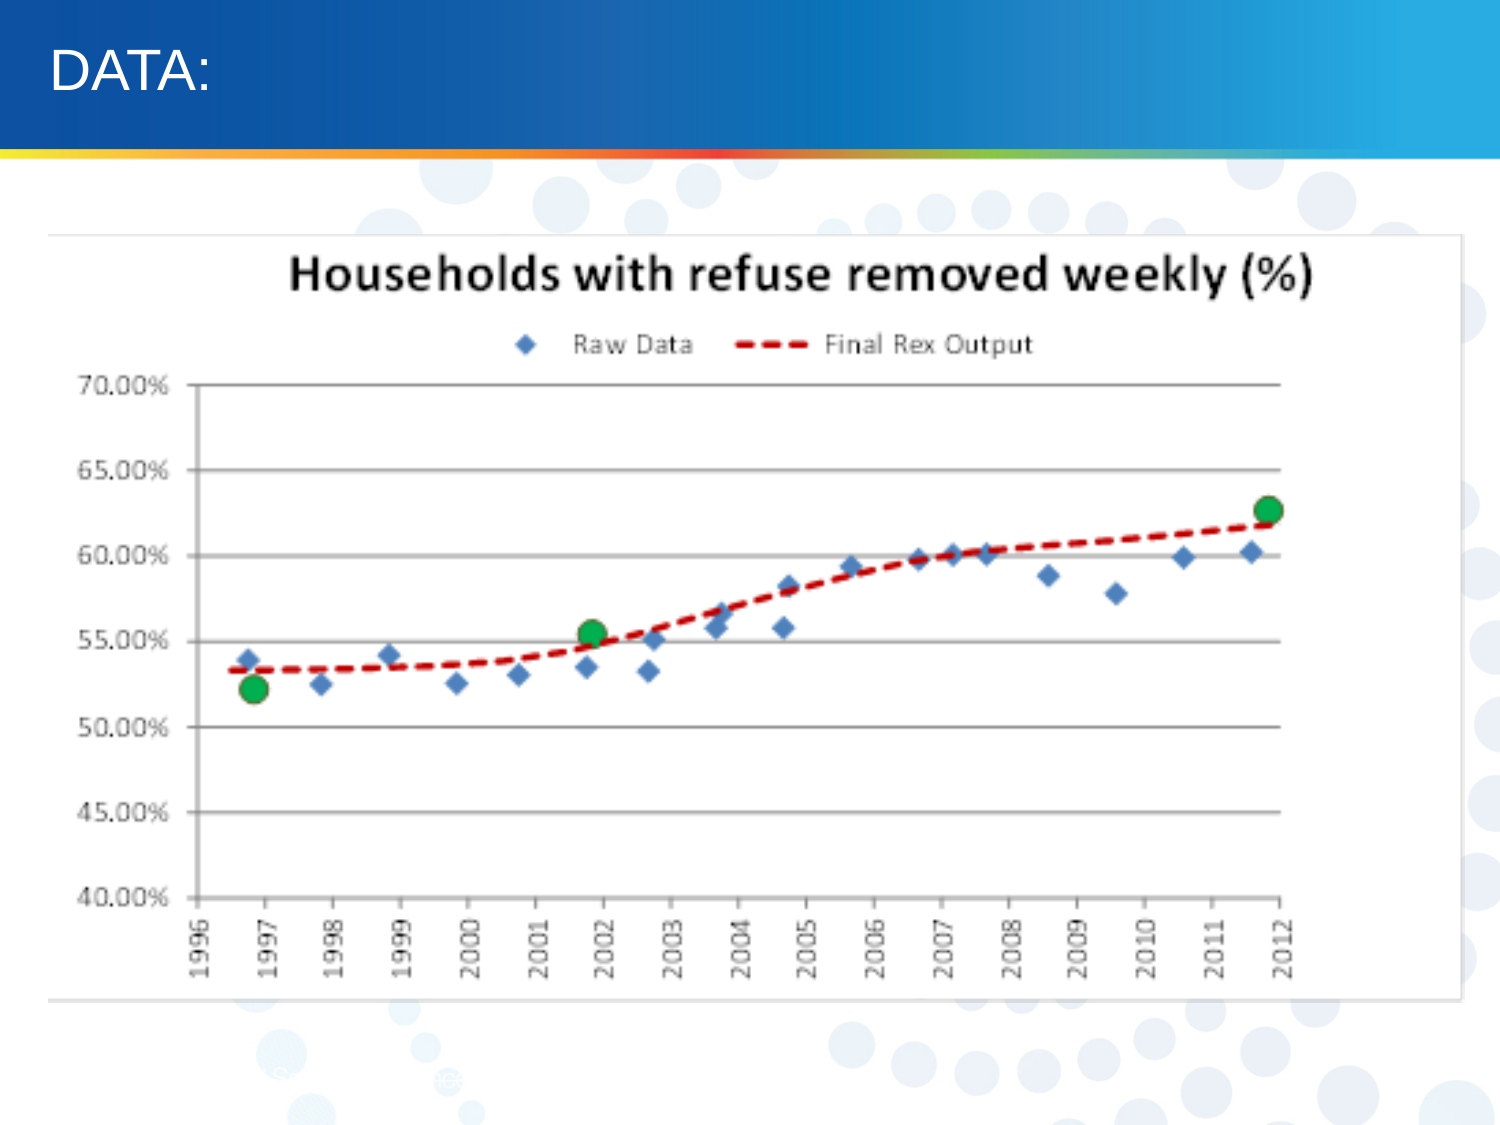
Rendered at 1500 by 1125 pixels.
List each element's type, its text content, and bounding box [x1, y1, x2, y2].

picture [0, 0, 1500, 1125]
title DATA: [34, 0, 1461, 110]
